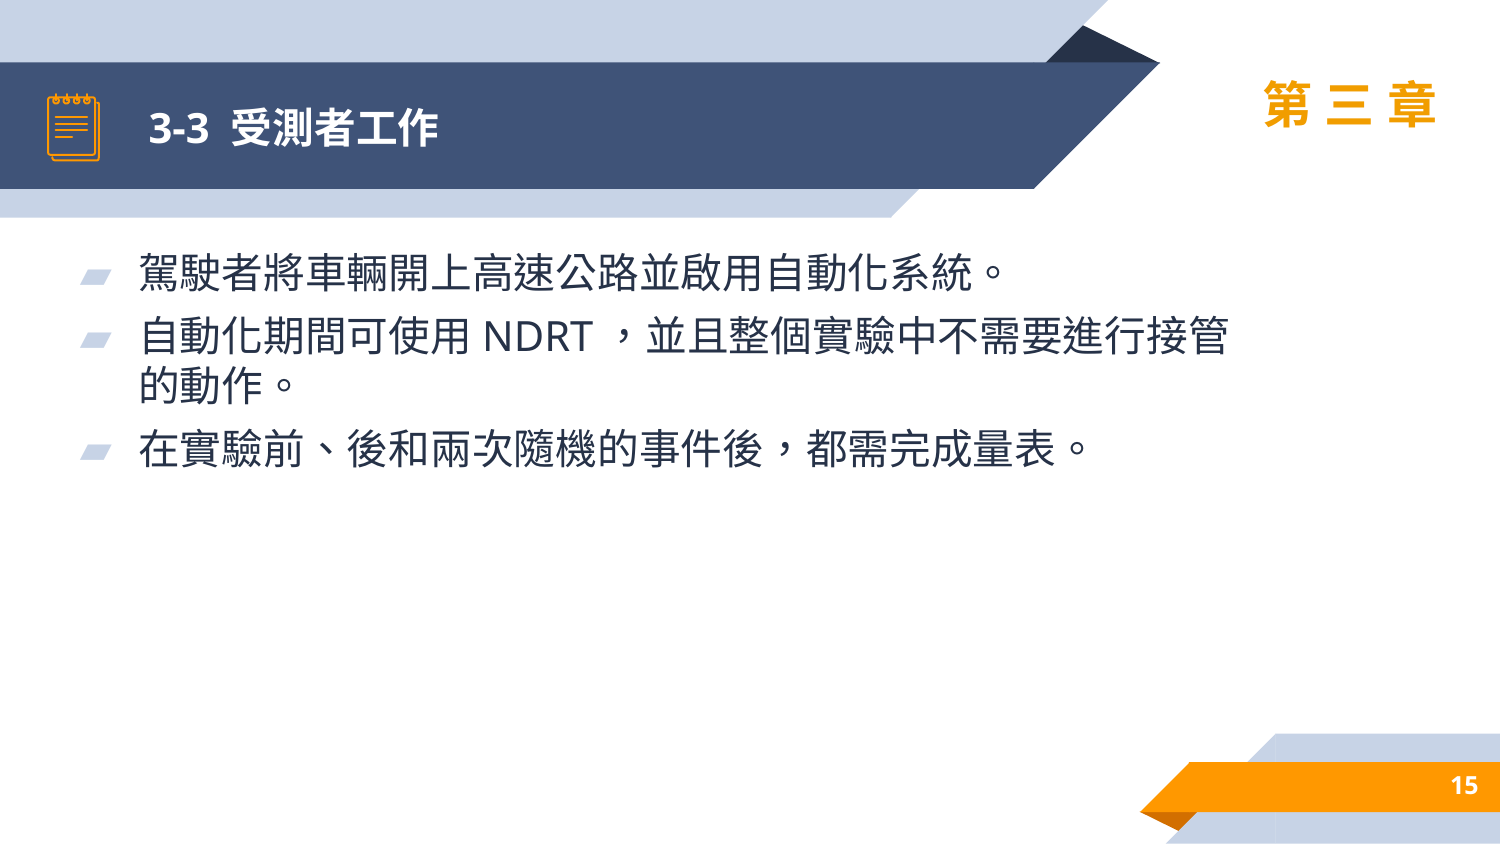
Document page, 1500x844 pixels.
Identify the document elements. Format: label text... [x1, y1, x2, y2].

title 3-3 受測者工作 [133, 64, 997, 190]
text_box 第三章 [836, 65, 1452, 141]
slide_number 15 [1249, 760, 1494, 813]
text_box 駕駛者將車輛開上高速公路並啟用自動化系統。 自動化期間可使用NDRT，並且整個實驗中不需要進行接管的動作。 在實驗前、後和兩次隨機的事件後，都需完成量表。 [48, 232, 1250, 757]
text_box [47, 93, 100, 161]
